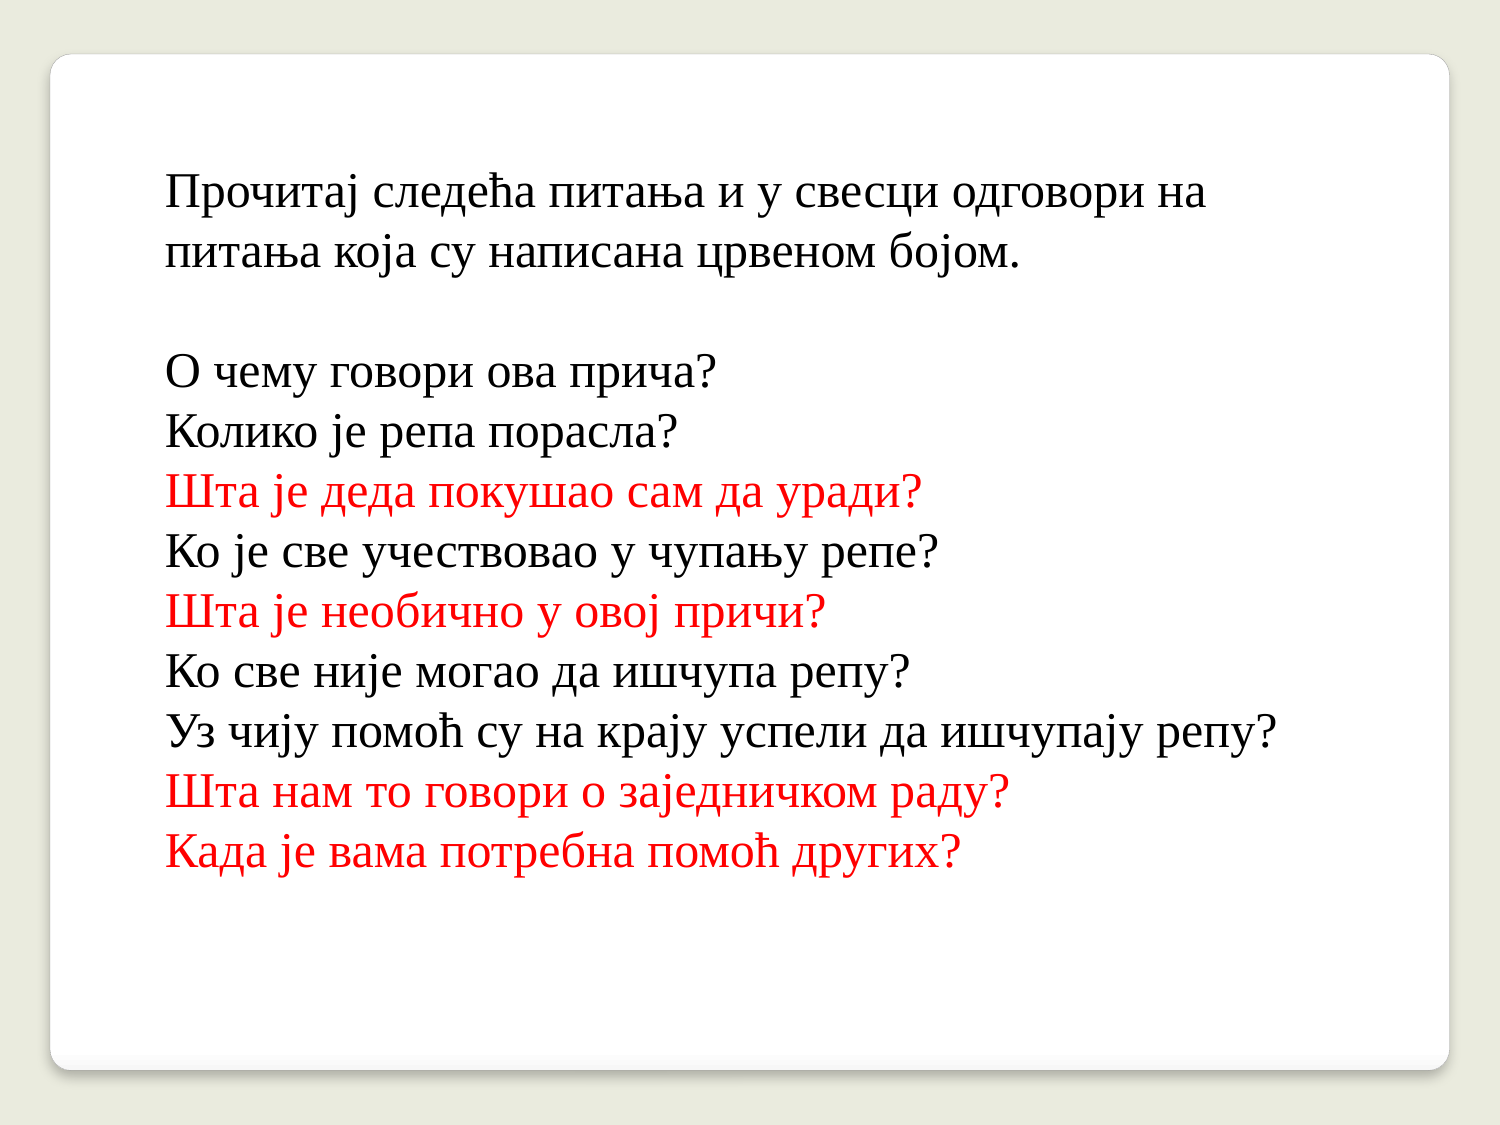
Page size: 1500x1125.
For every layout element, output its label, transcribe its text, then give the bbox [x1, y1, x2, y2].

text_box Прочитај следећа питања и у свесци одговори на питања која су написана црвеном бојом. О чему говори ова прича? Колико је репа порасла? Шта је деда покушао сам да уради? Ко је све учествовао у чупању репе? Шта је необично у овој причи? Ко све није могао да ишчупа репу? Уз чију помоћ су на крају успели да ишчупају репу? Шта нам то говори о заједничком раду? Када је вама потребна помоћ других? [149, 149, 1347, 930]
